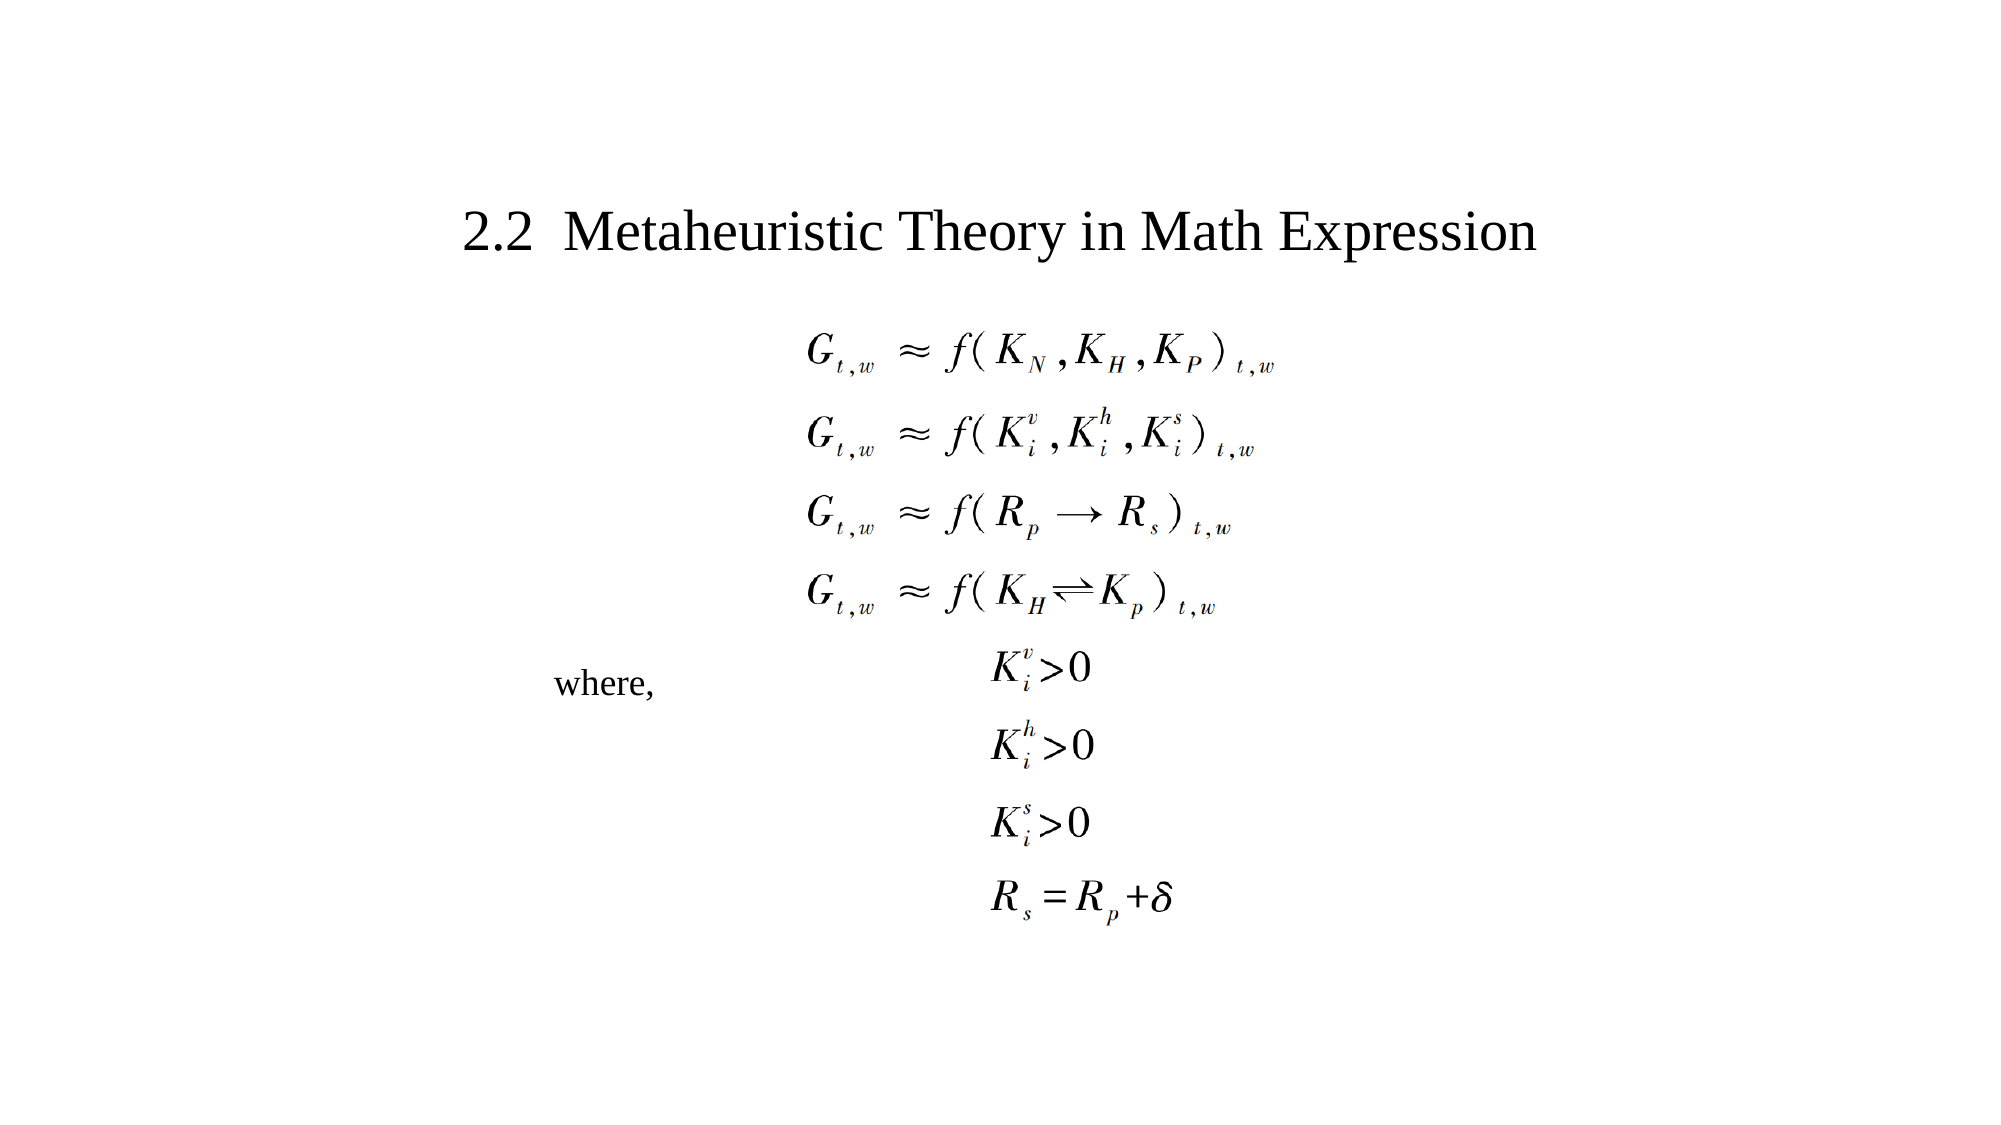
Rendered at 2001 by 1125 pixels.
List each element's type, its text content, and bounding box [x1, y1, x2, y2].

text_box where, [539, 605, 768, 711]
title 2.2 Metaheuristic Theory in Math Expression [137, 59, 1863, 278]
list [768, 318, 1325, 940]
